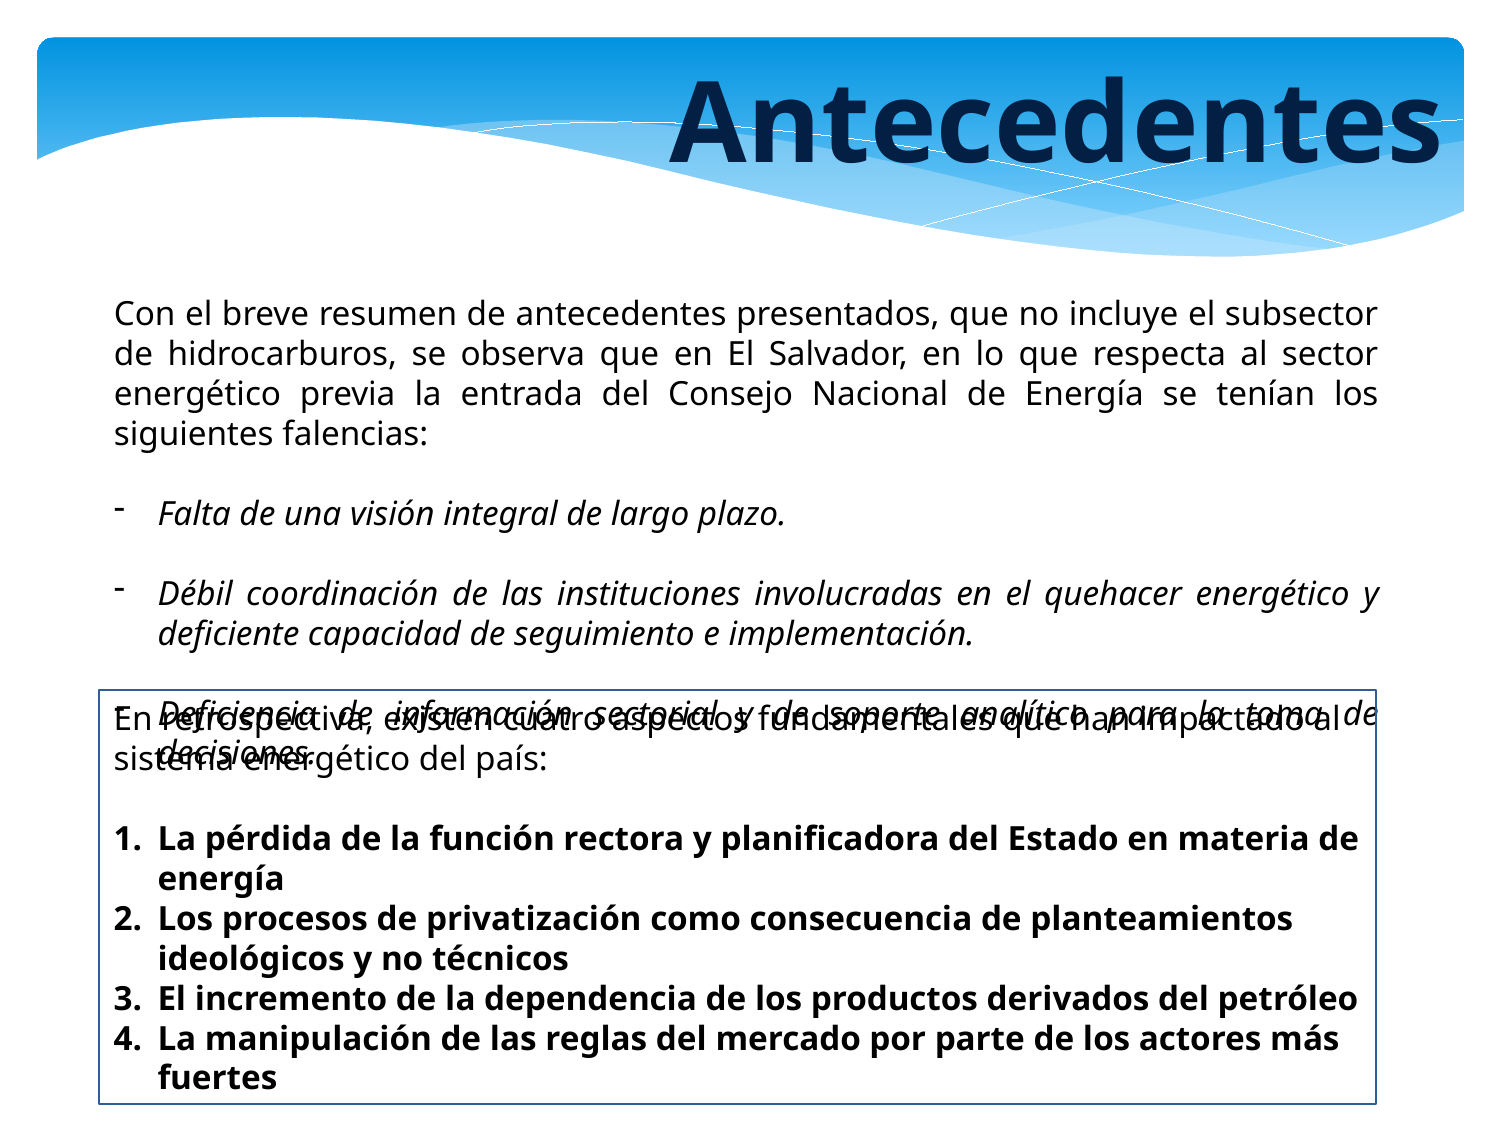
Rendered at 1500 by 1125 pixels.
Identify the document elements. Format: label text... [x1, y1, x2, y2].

text_box Antecedentes [54, 42, 1459, 193]
text_box Con el breve resumen de antecedentes presentados, que no incluye el subsector de hidrocarburos, se observa que en El Salvador, en lo que respecta al sector energético previa la entrada del Consejo Nacional de Energía se tenían los siguientes falencias: Falta de una visión integral de largo plazo. Débil coordinación de las instituciones involucradas en el quehacer energético y deficiente capacidad de seguimiento e implementación. Deficiencia de información sectorial y de soporte analítico para la toma de decisiones. [98, 284, 1396, 779]
text_box En retrospectiva, existen cuatro aspectos fundamentales que han impactado al sistema energético del país: La pérdida de la función rectora y planificadora del Estado en materia de energía Los procesos de privatización como consecuencia de planteamientos ideológicos y no técnicos El incremento de la dependencia de los productos derivados del petróleo La manipulación de las reglas del mercado por parte de los actores más fuertes [98, 689, 1377, 1105]
